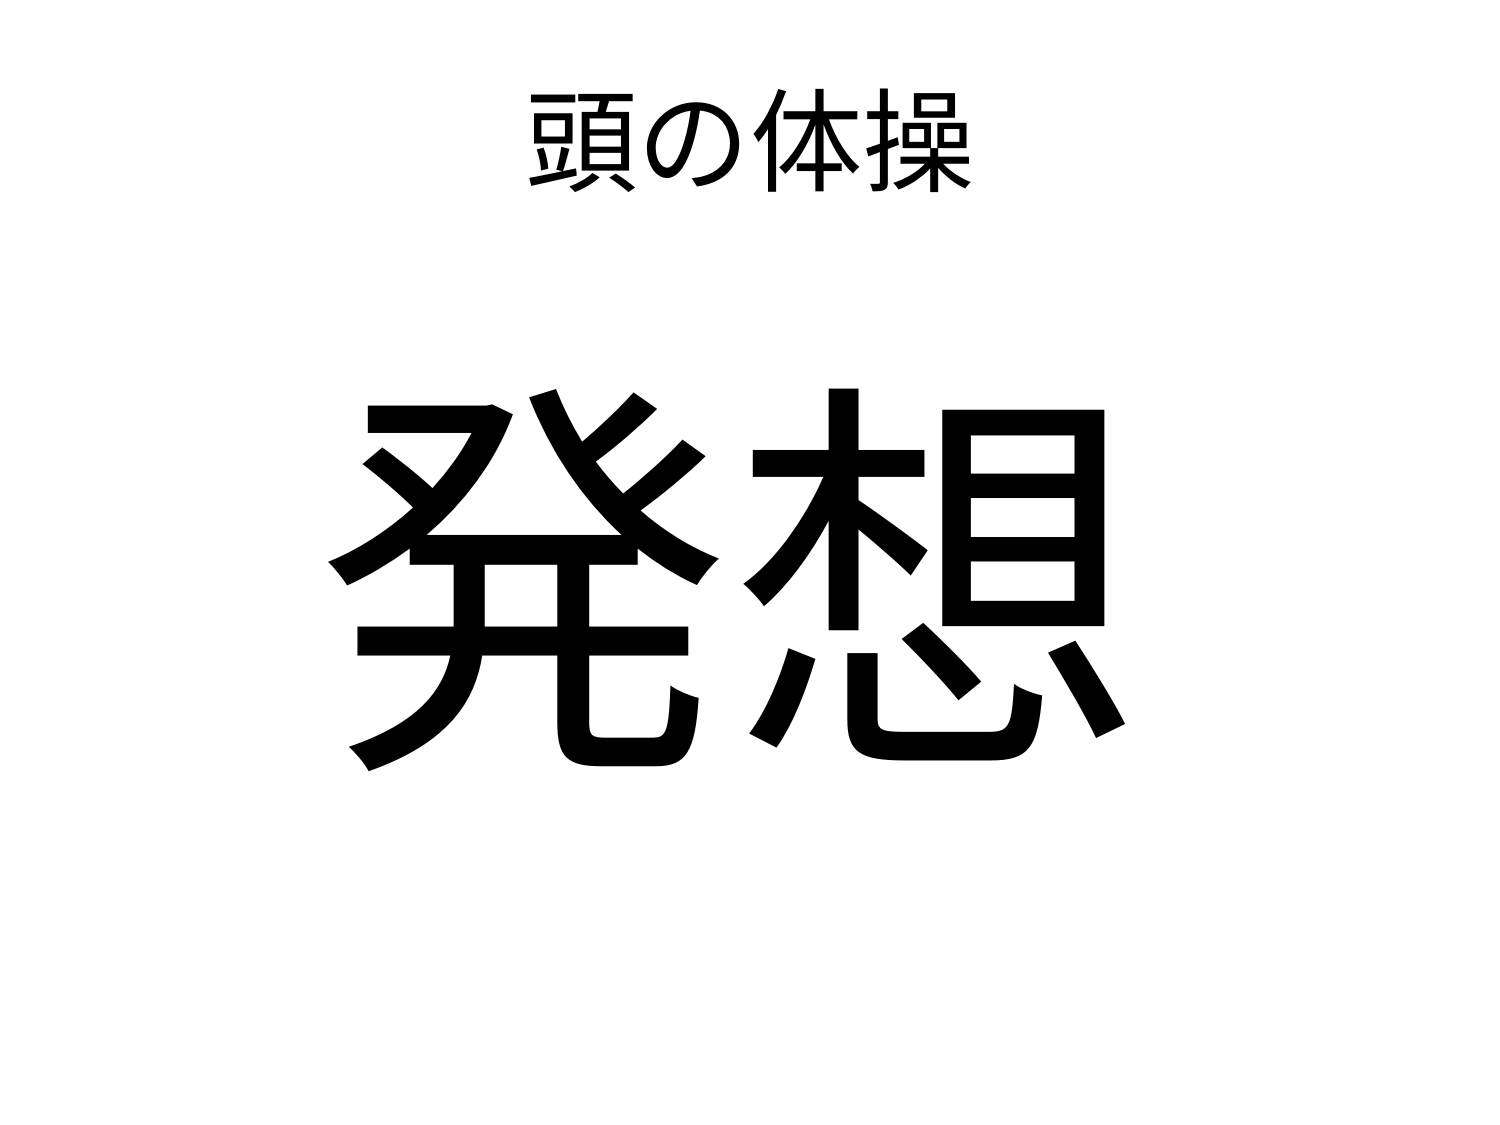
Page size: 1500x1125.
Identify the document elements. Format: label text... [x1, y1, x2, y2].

title 頭の体操 [75, 45, 1425, 233]
list 発想 [301, 314, 1211, 835]
